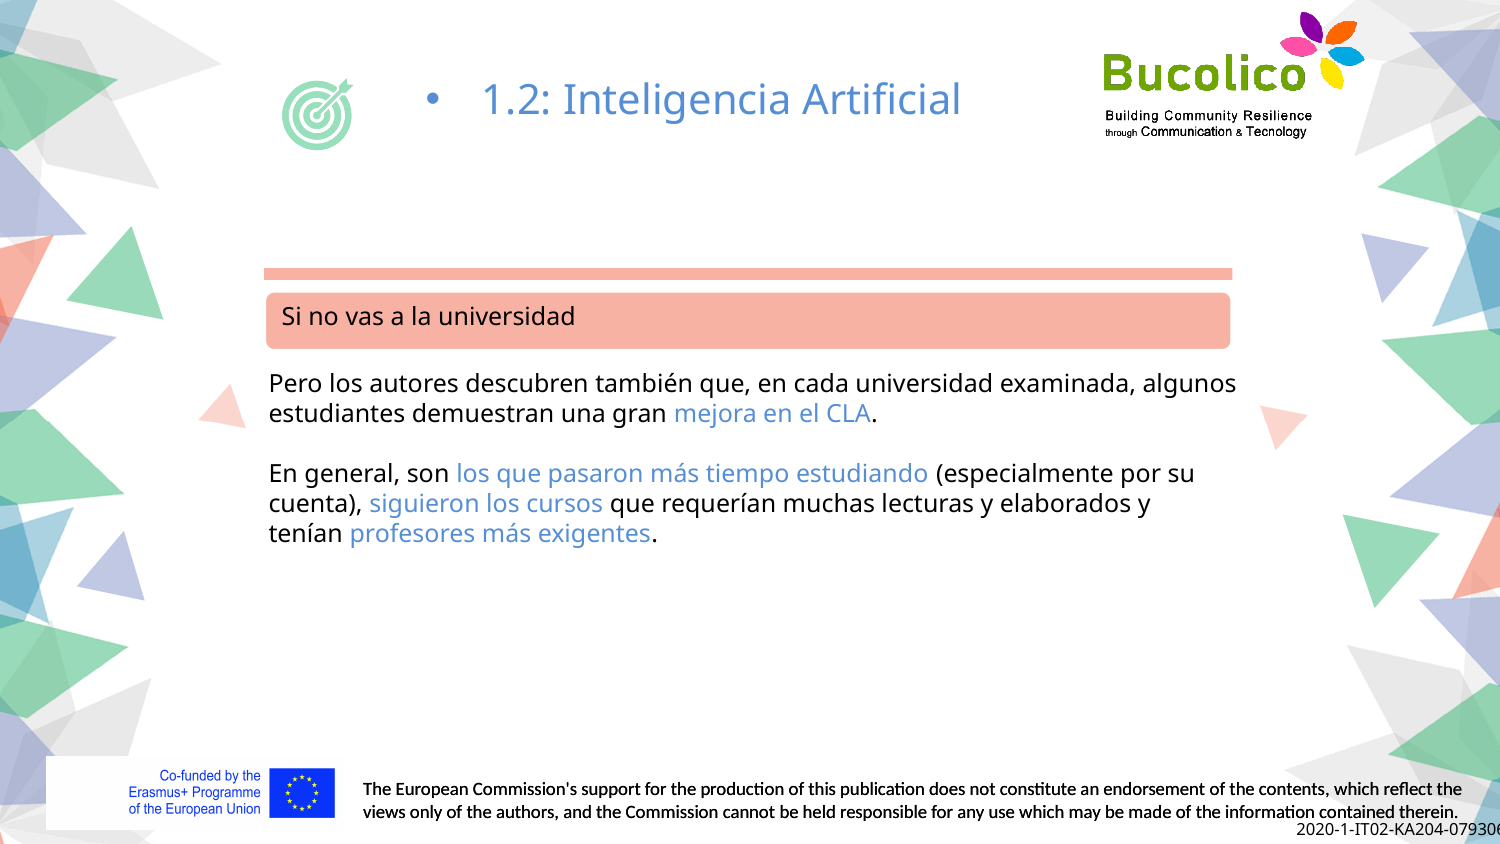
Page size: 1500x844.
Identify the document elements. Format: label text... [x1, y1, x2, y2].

picture [0, 0, 1500, 844]
text_box [280, 76, 356, 153]
text_box The European Commission's support for the production of this publication does not constitute an endorsement of the contents, which reflect the views only of the authors, and the Commission cannot be held responsible for any use which may be made of the information contained therein. [348, 769, 1486, 830]
text_box [262, 266, 1235, 282]
text_box Pero los autores descubren también que, en cada universidad examinada, algunos estudiantes demuestran una gran mejora en el CLA. En general, son los que pasaron más tiempo estudiando (especialmente por su cuenta), siguieron los cursos que requerían muchas lecturas y elaborados y tenían profesores más exigentes. [253, 300, 1282, 555]
list 1.2: Inteligencia Artificial [410, 65, 1034, 161]
text_box Si no vas a la universidad [261, 288, 1235, 354]
